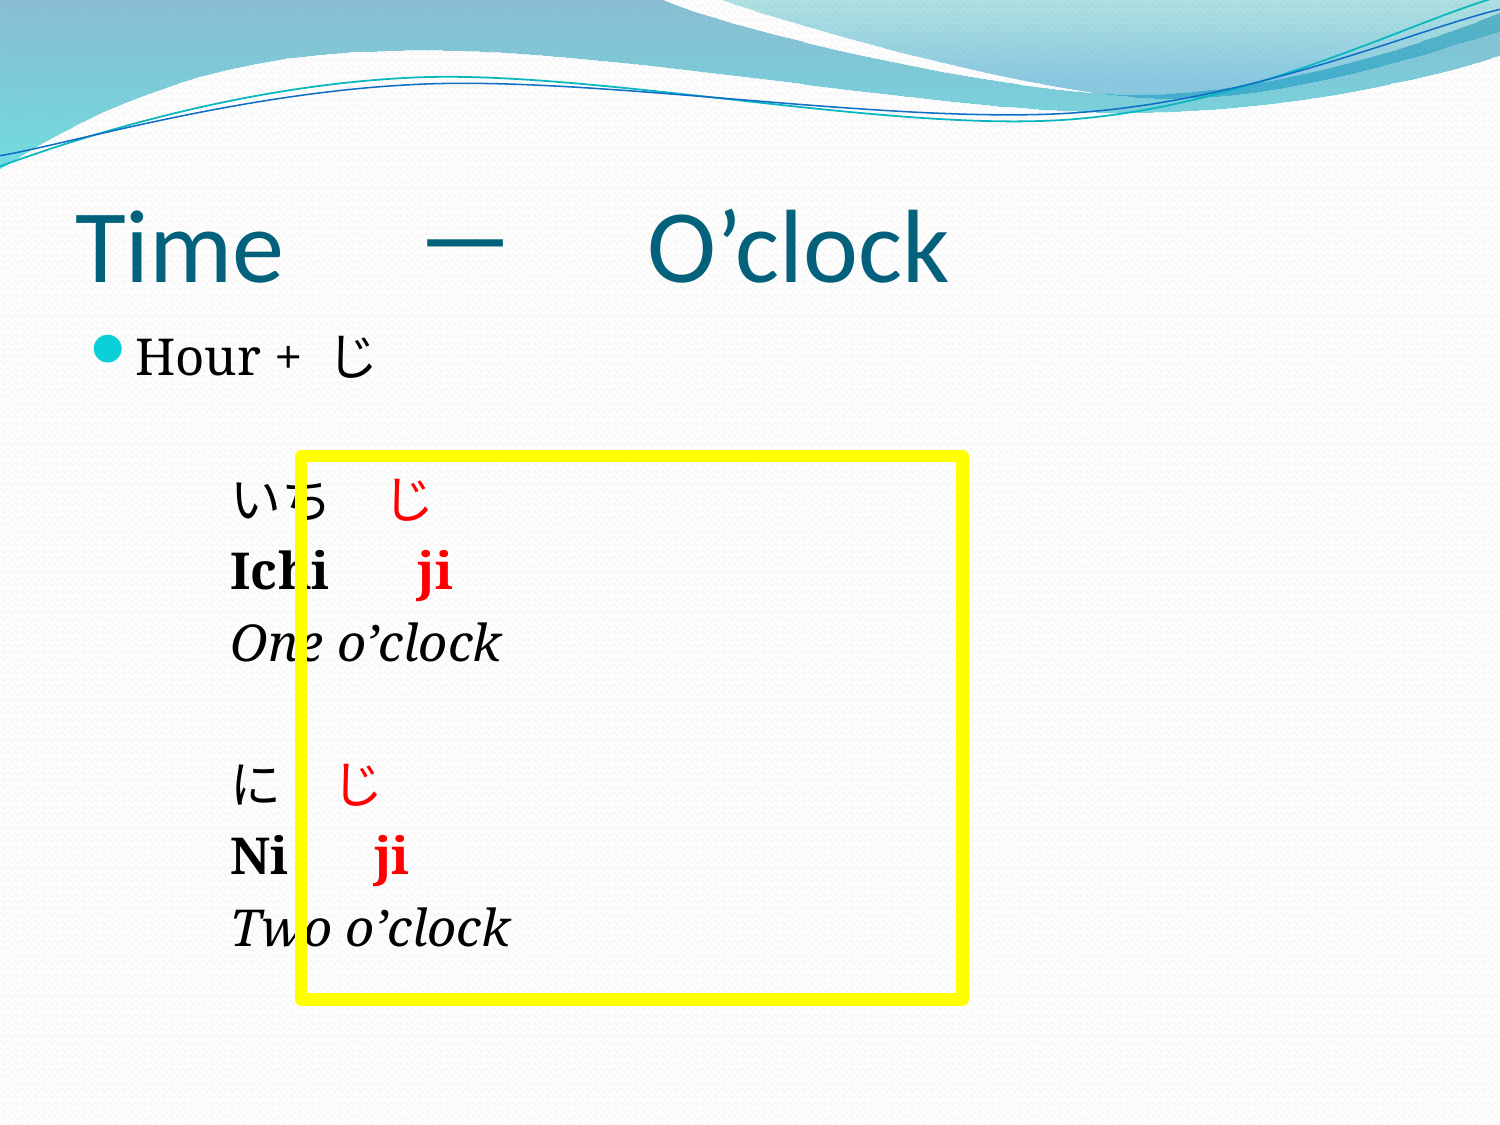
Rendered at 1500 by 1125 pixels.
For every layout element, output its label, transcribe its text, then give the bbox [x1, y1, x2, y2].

title Time － O’clock [75, 115, 1425, 303]
list Hour + じ いち じ Ichi ji One o’clock に じ Ni ji Two o’clock [75, 317, 1425, 1038]
text_box [299, 454, 965, 1002]
